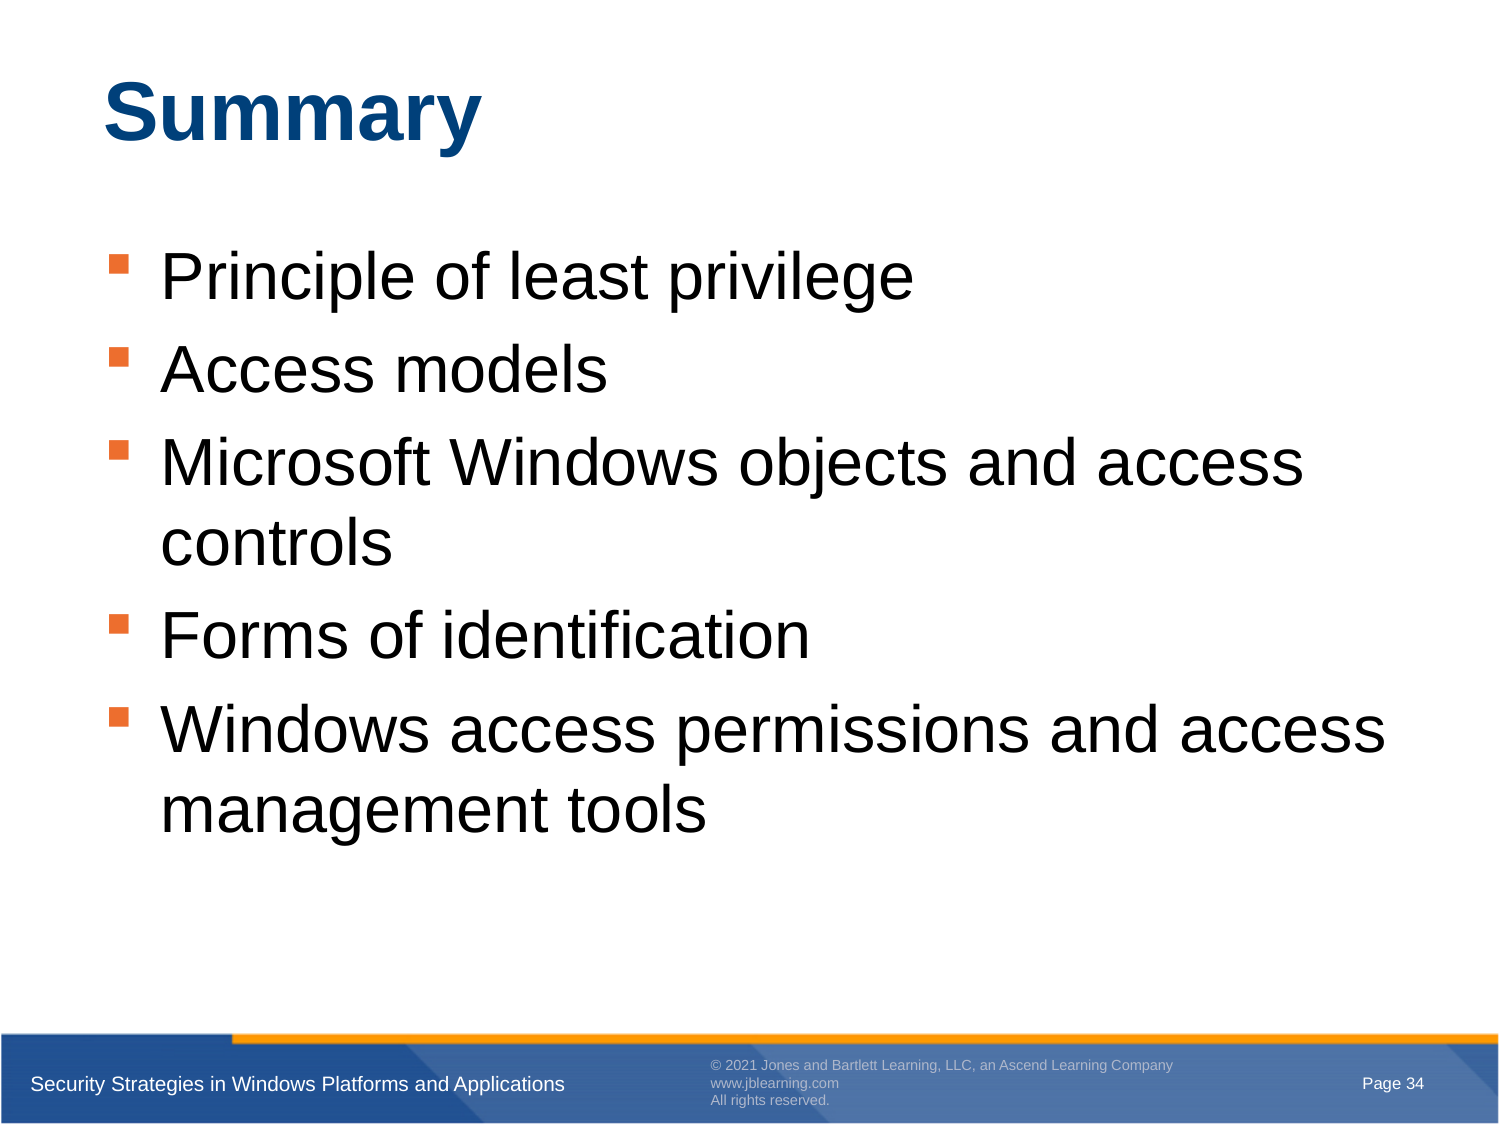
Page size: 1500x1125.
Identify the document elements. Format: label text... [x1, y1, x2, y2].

list Principle of least privilege Access models Microsoft Windows objects and access controls Forms of identification Windows access permissions and access management tools [88, 224, 1451, 939]
picture [0, 1032, 1500, 1125]
title Summary [88, 49, 1451, 129]
